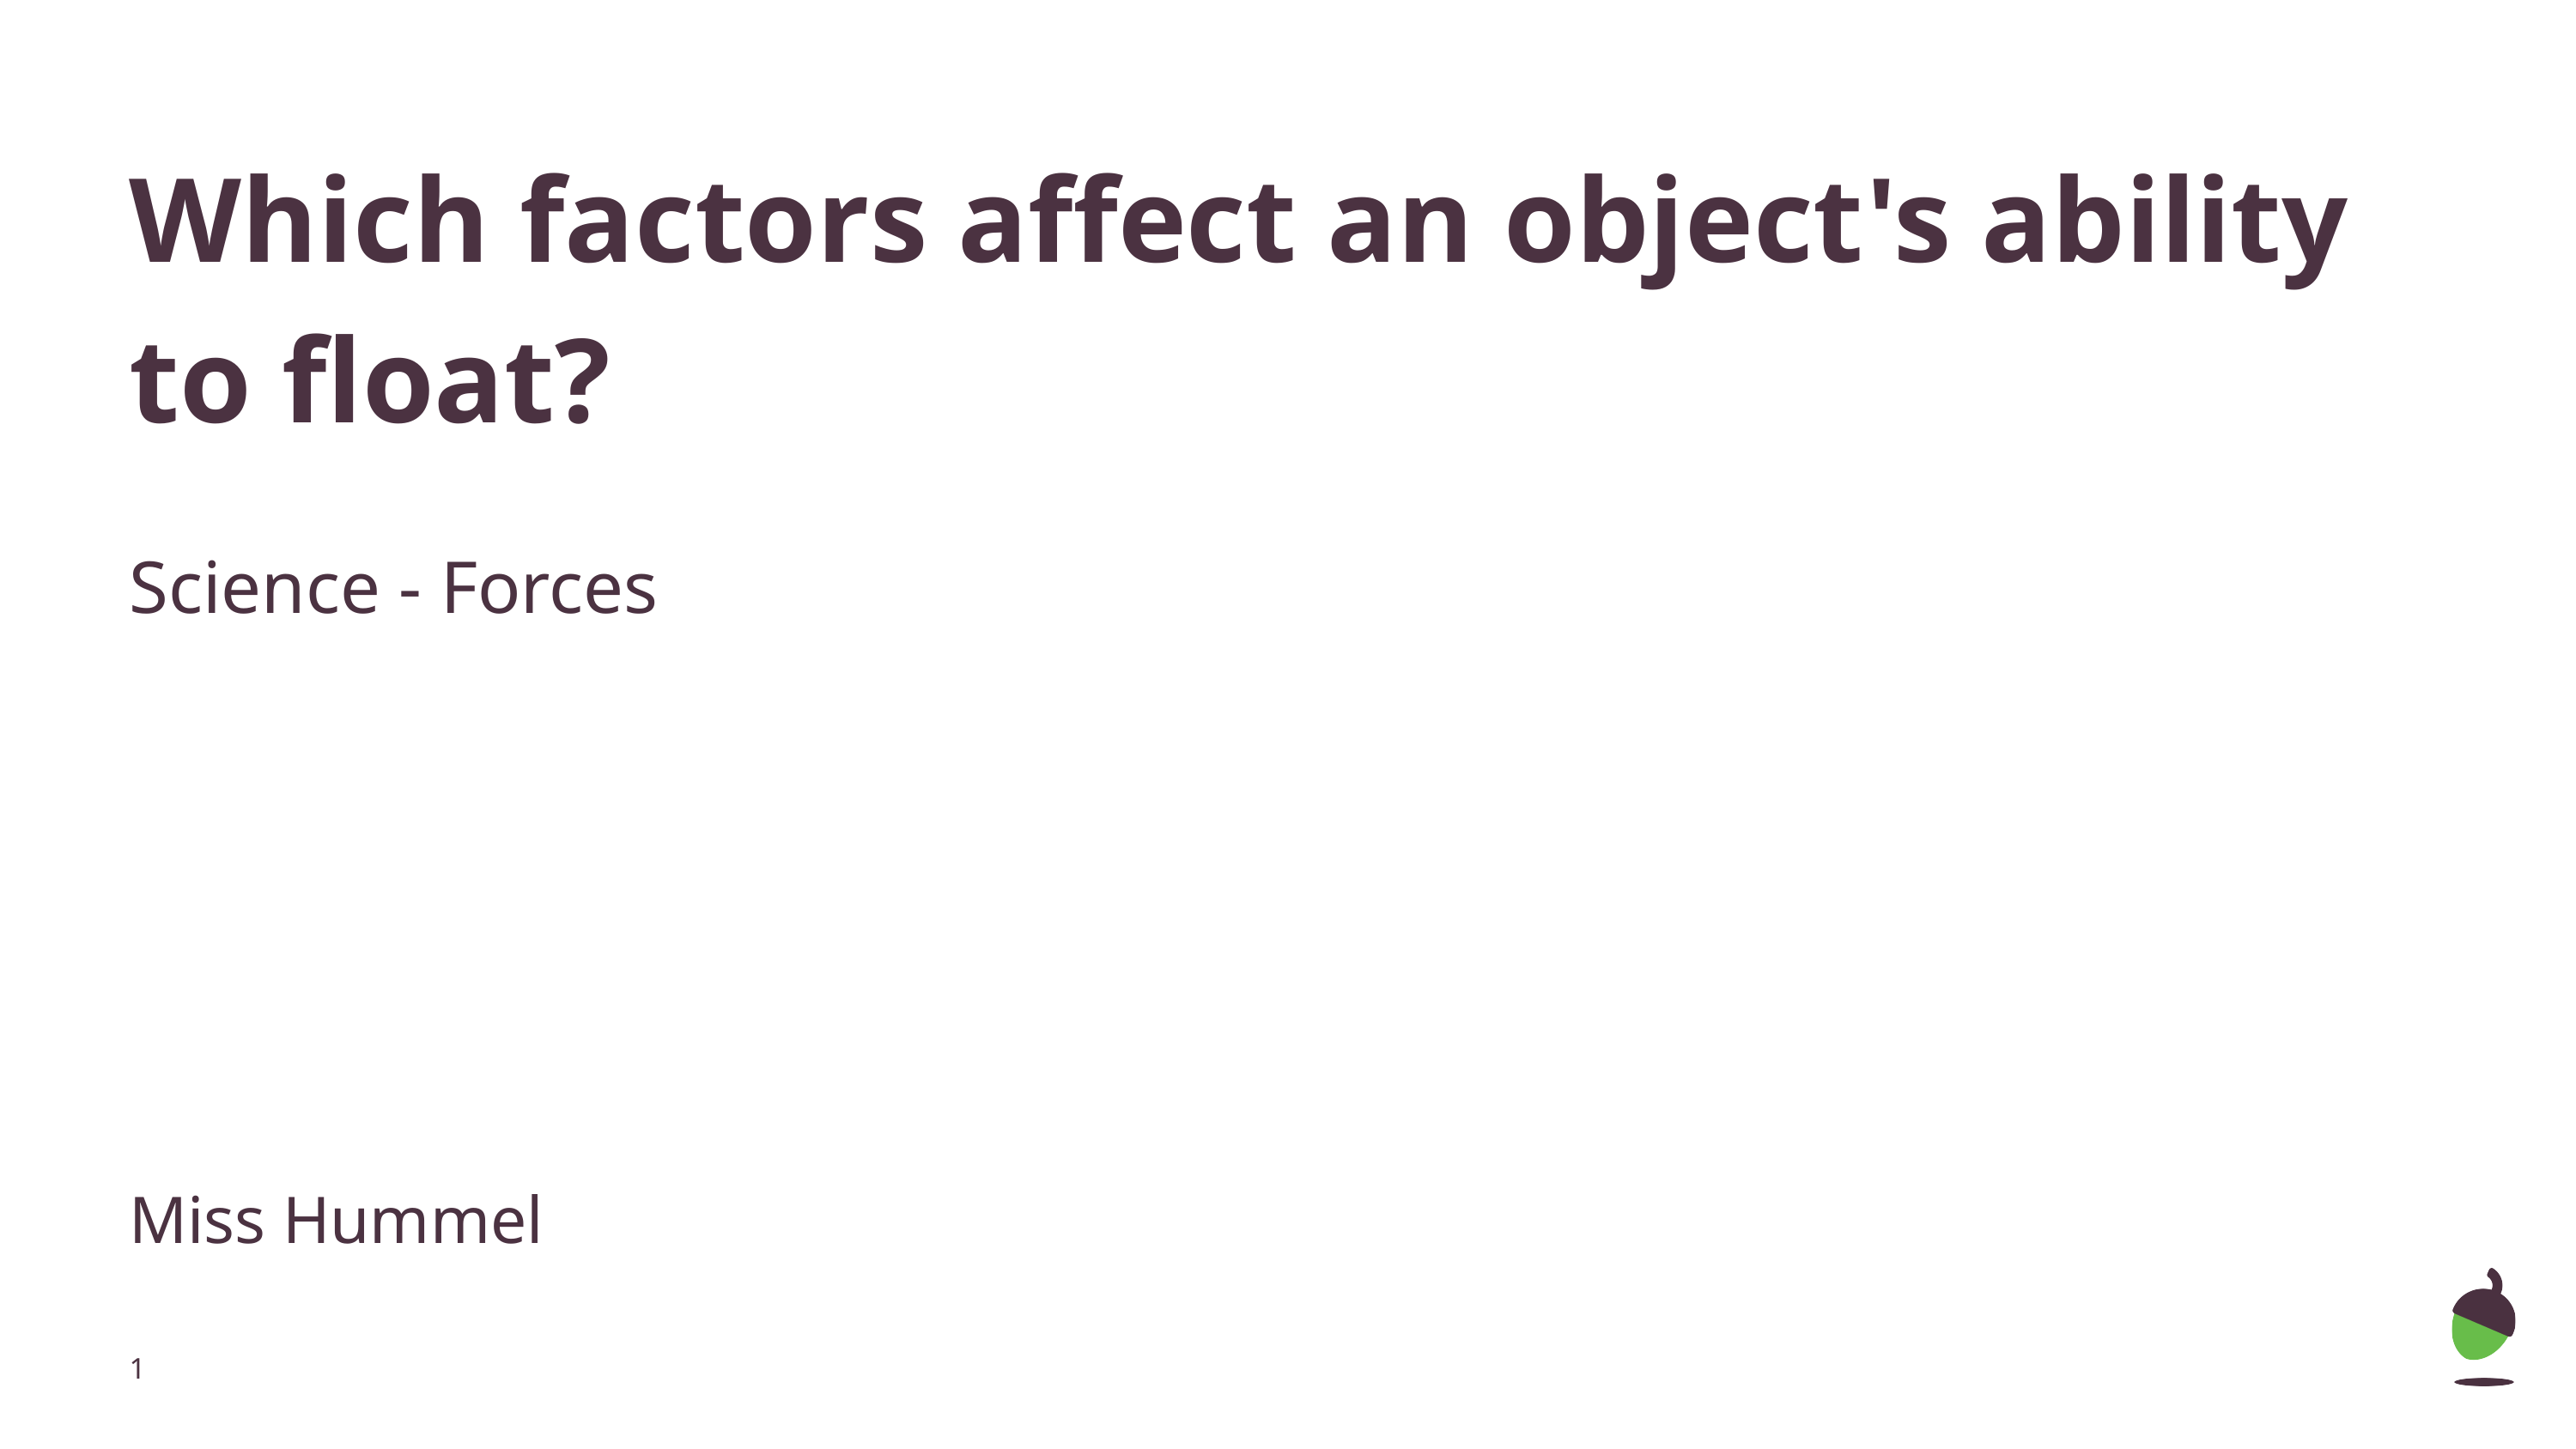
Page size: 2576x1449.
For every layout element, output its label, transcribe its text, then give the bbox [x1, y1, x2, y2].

subtitle Miss Hummel [129, 1155, 1242, 1331]
slide_number ‹#› [129, 1349, 332, 1401]
title Which factors affect an object's ability to float? [129, 124, 2397, 458]
list Science - Forces [129, 515, 2447, 1245]
picture [2451, 1268, 2516, 1386]
